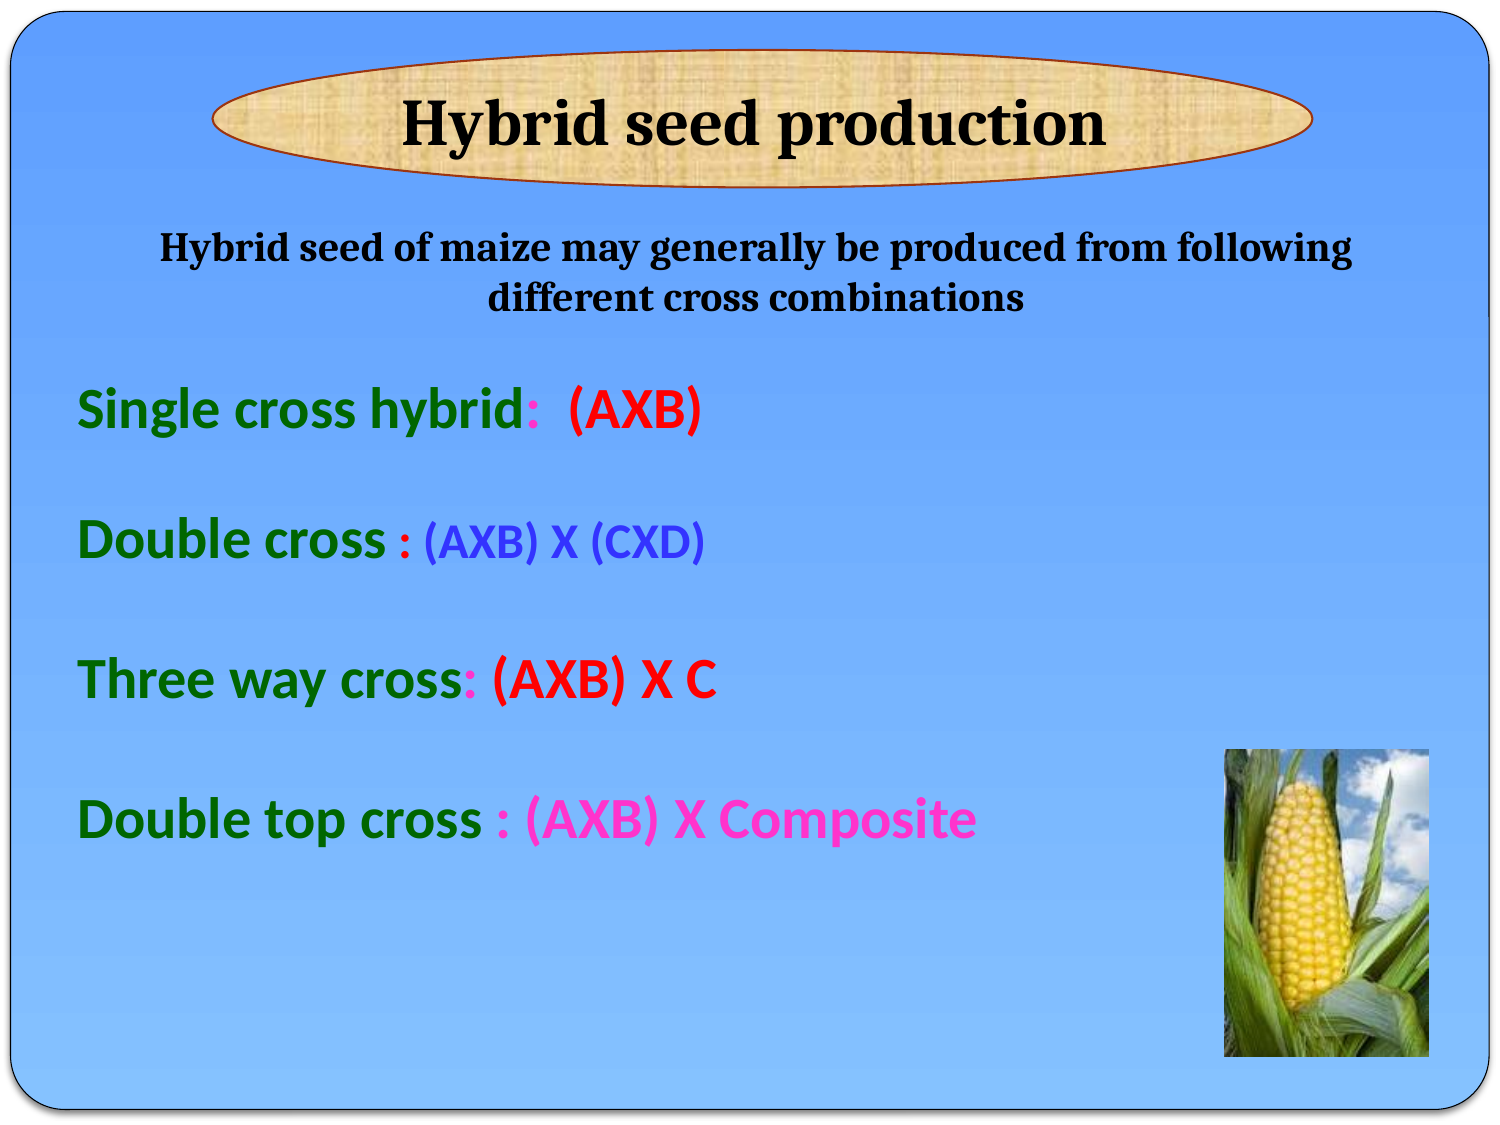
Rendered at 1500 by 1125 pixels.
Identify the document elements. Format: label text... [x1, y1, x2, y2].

picture [1224, 749, 1429, 1057]
text_box Hybrid seed of maize may generally be produced from following different cross combinations Single cross hybrid: (AXB) Double cross : (AXB) X (CXD) Three way cross: (AXB) X C Double top cross : (AXB) X Composite [62, 212, 1450, 858]
text_box Hybrid seed production [211, 48, 1314, 189]
